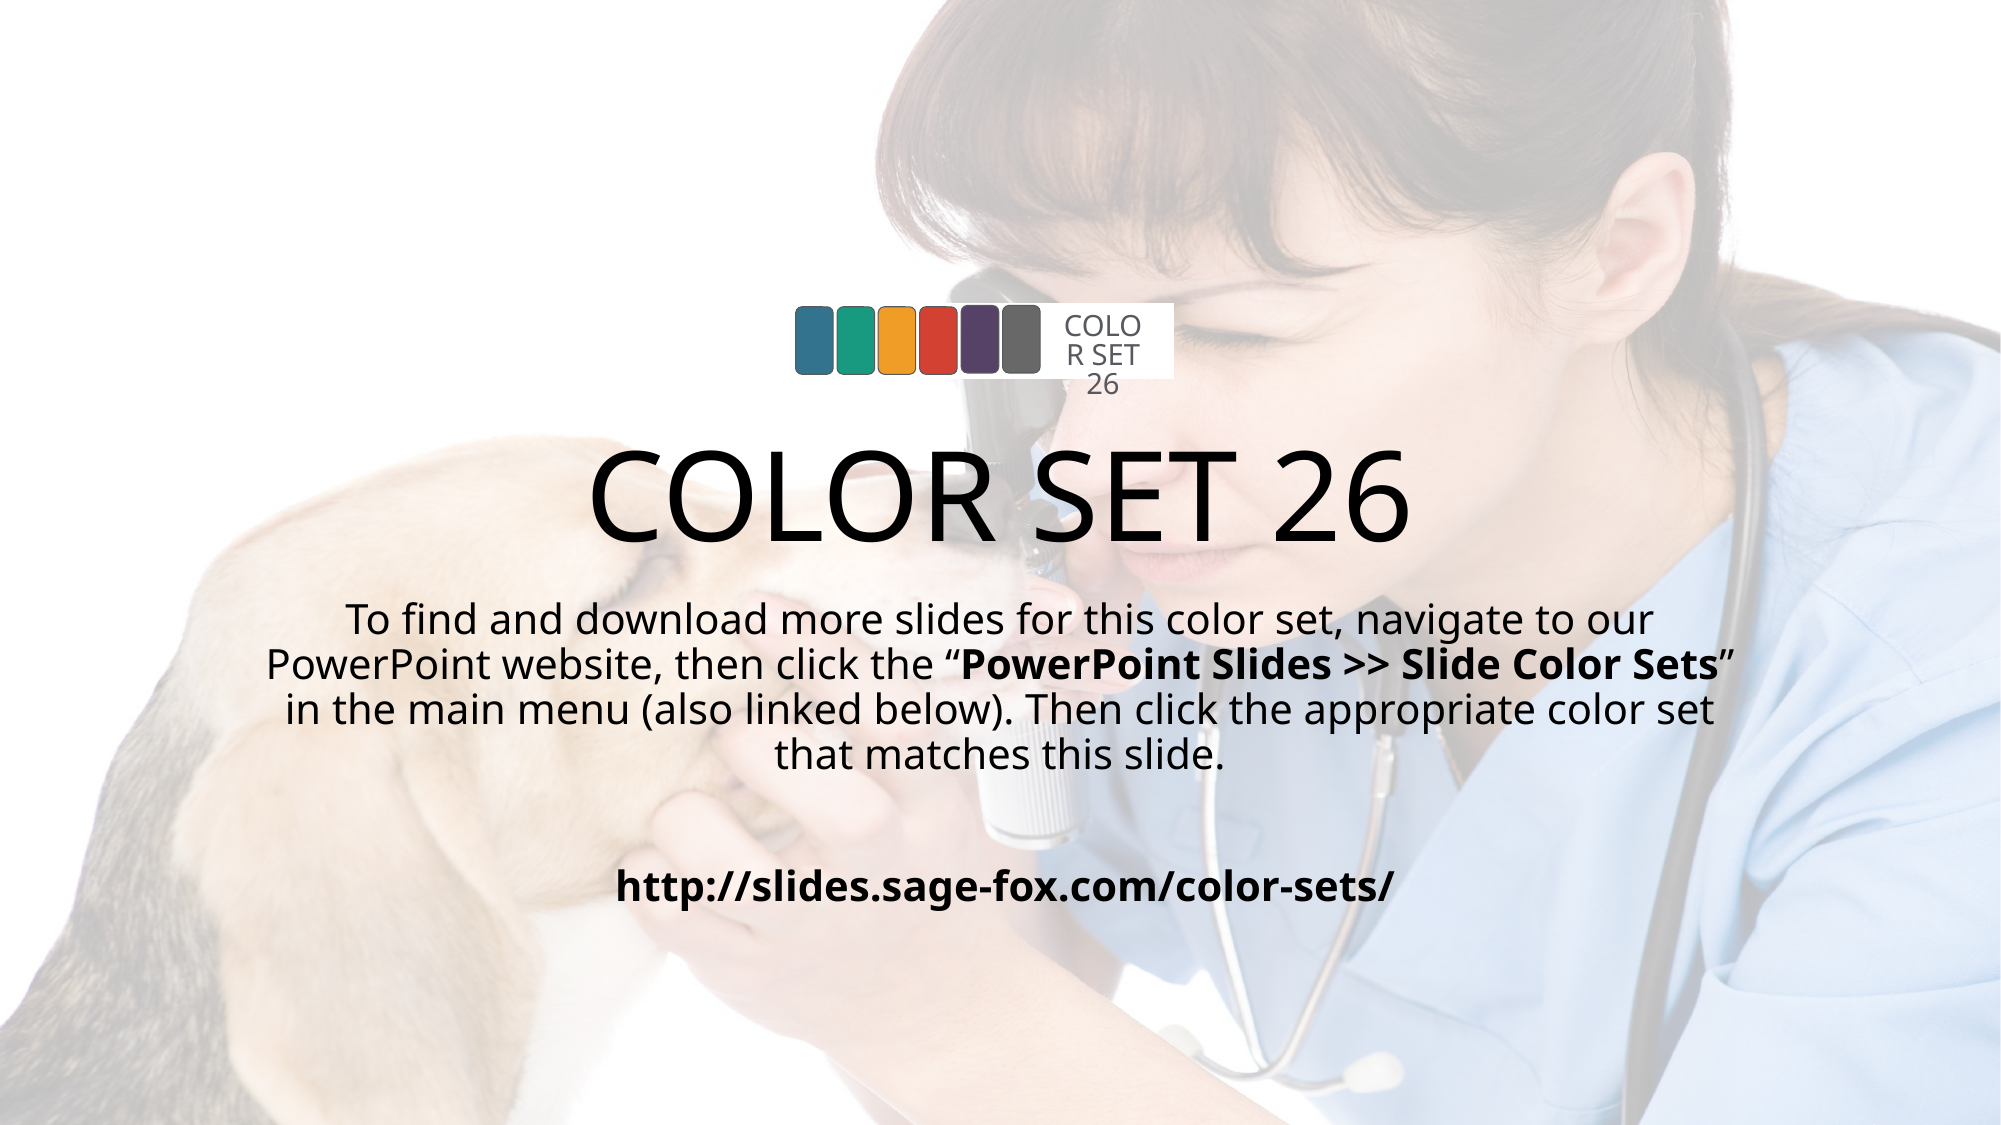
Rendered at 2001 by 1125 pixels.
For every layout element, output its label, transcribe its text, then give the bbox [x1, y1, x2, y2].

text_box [783, 303, 1174, 380]
subtitle To find and download more slides for this color set, navigate to our PowerPoint website, then click the “PowerPoint Slides >> Slide Color Sets” in the main menu (also linked below). Then click the appropriate color set that matches this slide. http://slides.sage-fox.com/color-sets/ [249, 590, 1750, 863]
title COLOR SET 26 [249, 184, 1750, 576]
